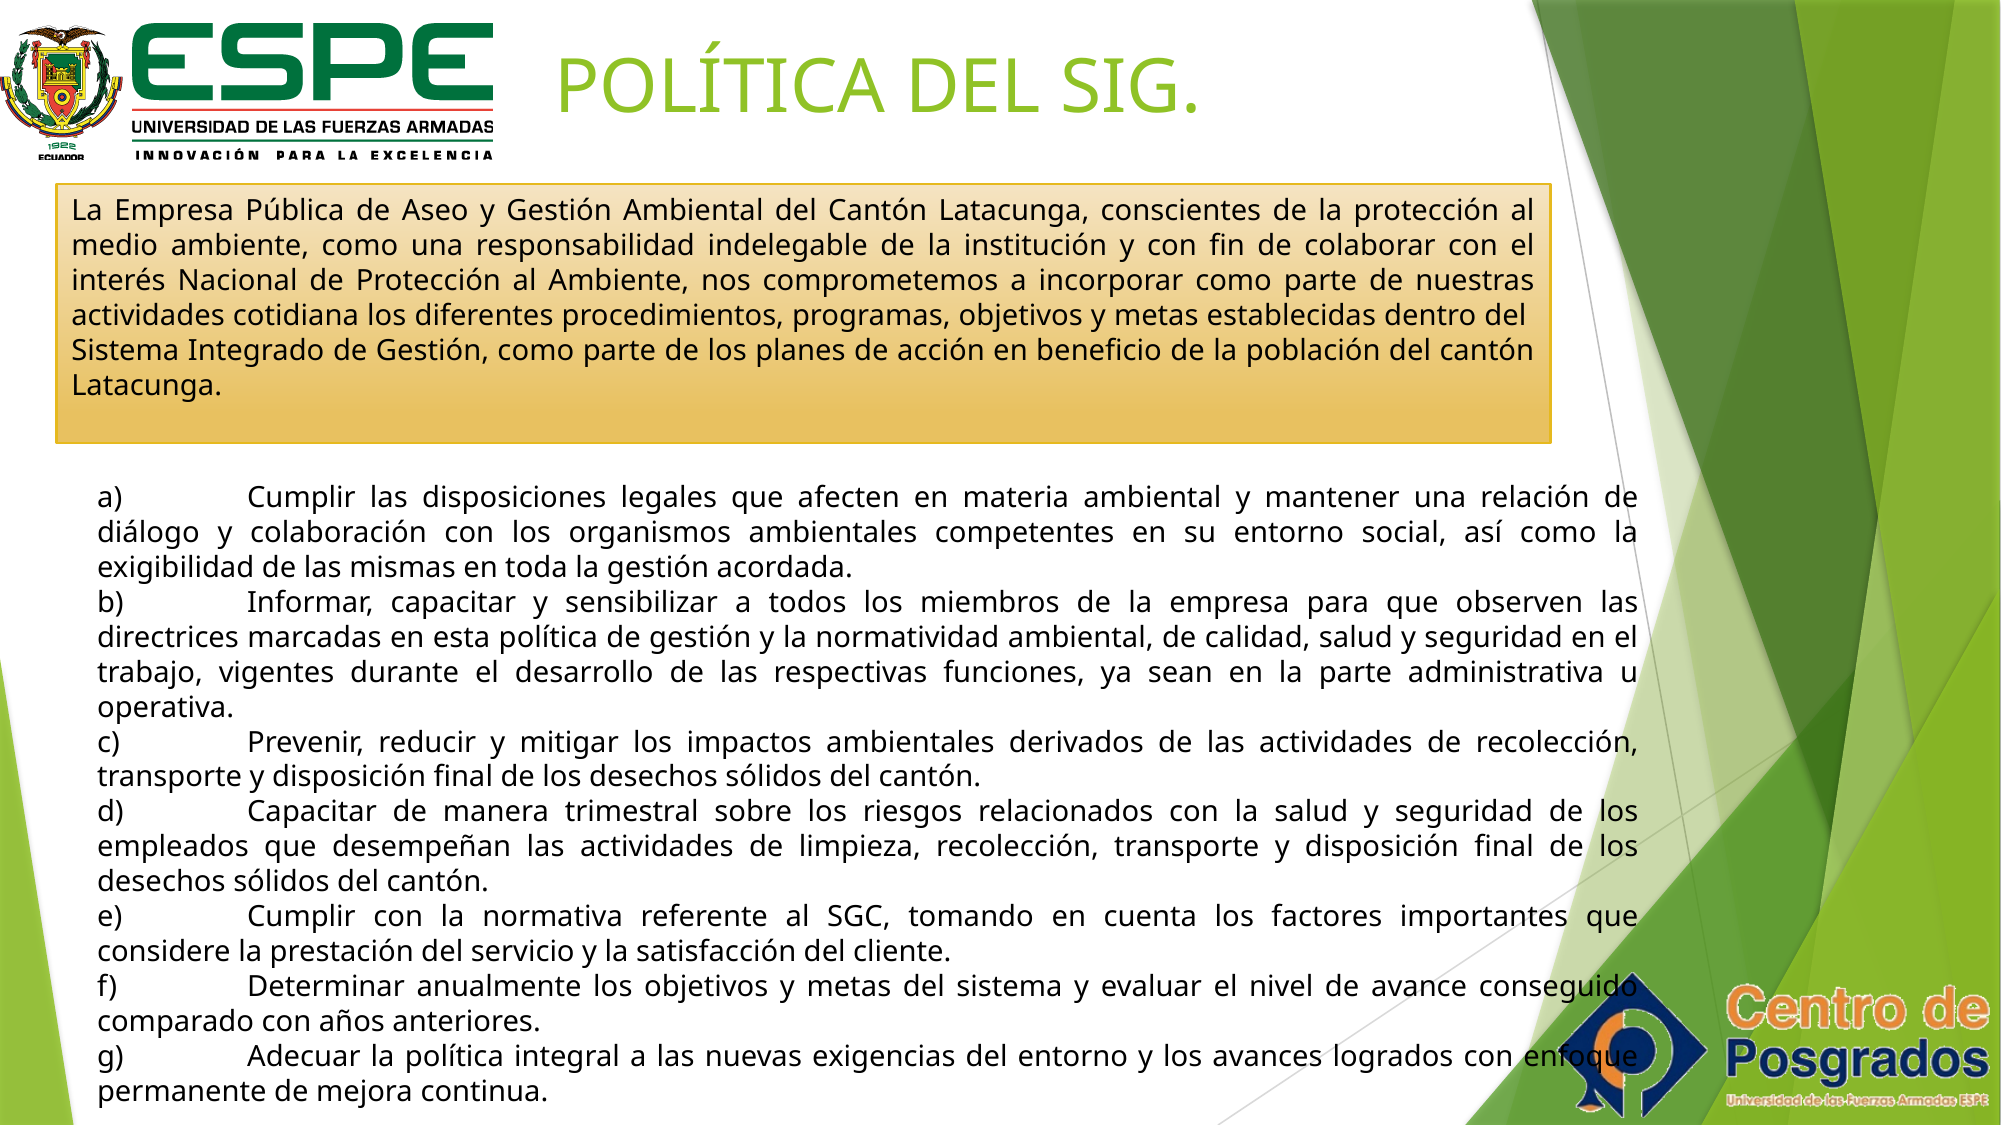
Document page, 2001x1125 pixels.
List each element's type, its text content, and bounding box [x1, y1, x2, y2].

picture [1550, 926, 2000, 1125]
title POLÍTICA DEL SIG. [539, 30, 1516, 160]
text_box La Empresa Pública de Aseo y Gestión Ambiental del Cantón Latacunga, conscientes de la protección al medio ambiente, como una responsabilidad indelegable de la institución y con fin de colaborar con el interés Nacional de Protección al Ambiente, nos comprometemos a incorporar como parte de nuestras actividades cotidiana los diferentes procedimientos, programas, objetivos y metas establecidas dentro del Sistema Integrado de Gestión, como parte de los planes de acción en beneficio de la población del cantón Latacunga. [55, 183, 1552, 444]
picture [0, 23, 493, 160]
text_box a) Cumplir las disposiciones legales que afecten en materia ambiental y mantener una relación de diálogo y colaboración con los organismos ambientales competentes en su entorno social, así como la exigibilidad de las mismas en toda la gestión acordada. b) Informar, capacitar y sensibilizar a todos los miembros de la empresa para que observen las directrices marcadas en esta política de gestión y la normatividad ambiental, de calidad, salud y seguridad en el trabajo, vigentes durante el desarrollo de las respectivas funciones, ya sean en la parte administrativa u operativa. c) Prevenir, reducir y mitigar los impactos ambientales derivados de las actividades de recolección, transporte y disposición final de los desechos sólidos del cantón. d) Capacitar de manera trimestral sobre los riesgos relacionados con la salud y seguridad de los empleados que desempeñan las actividades de limpieza, recolección, transporte y disposición final de los desechos sólidos del cantón. e) Cumplir con la normativa referente al SGC, tomando en cuenta los factores importantes que considere la prestación del servicio y la satisfacción del cliente. f) Determinar anualmente los objetivos y metas del sistema y evaluar el nivel de avance conseguido comparado con años anteriores. g) Adecuar la política integral a las nuevas exigencias del entorno y los avances logrados con enfoque permanente de mejora continua. [82, 470, 1655, 1115]
